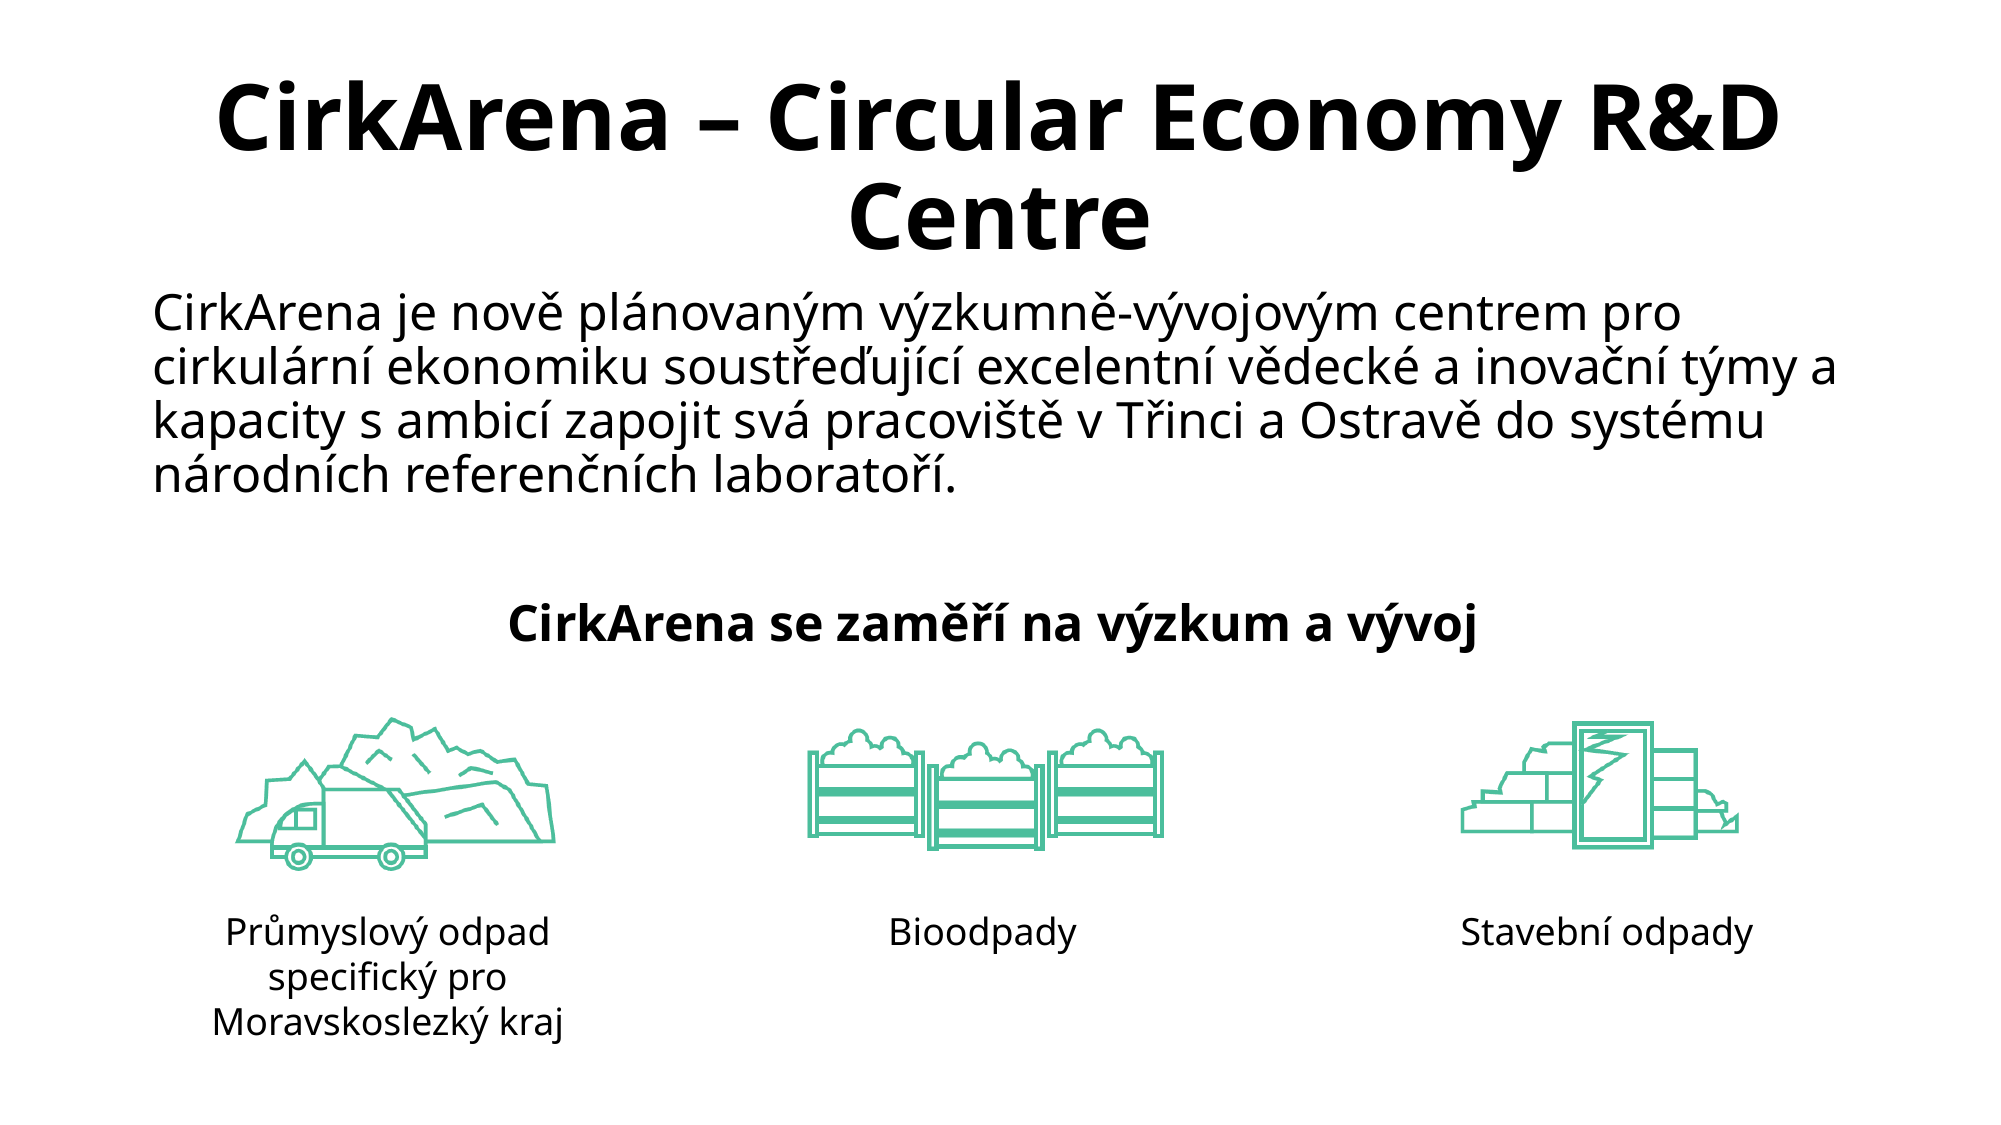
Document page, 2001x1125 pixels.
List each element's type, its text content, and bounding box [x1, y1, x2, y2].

text_box Stavební odpady [1373, 900, 1842, 961]
picture [741, 691, 1225, 892]
picture [1361, 684, 1853, 882]
text_box Průmyslový odpad specifický pro Moravskoslezký kraj [171, 900, 604, 1051]
picture [171, 691, 604, 892]
text_box CirkArena – Circular Economy R&D Centre [137, 61, 1863, 279]
text_box Bioodpady [792, 900, 1173, 961]
text_box CirkArena je nově plánovaným výzkumně-vývojovým centrem pro cirkulární ekonomiku soustřeďující excelentní vědecké a inovační týmy a kapacity s ambicí zapojit svá pracoviště v Třinci a Ostravě do systému národních referenčních laboratoří. CirkArena se zaměří na výzkum a vývoj [137, 279, 1863, 994]
